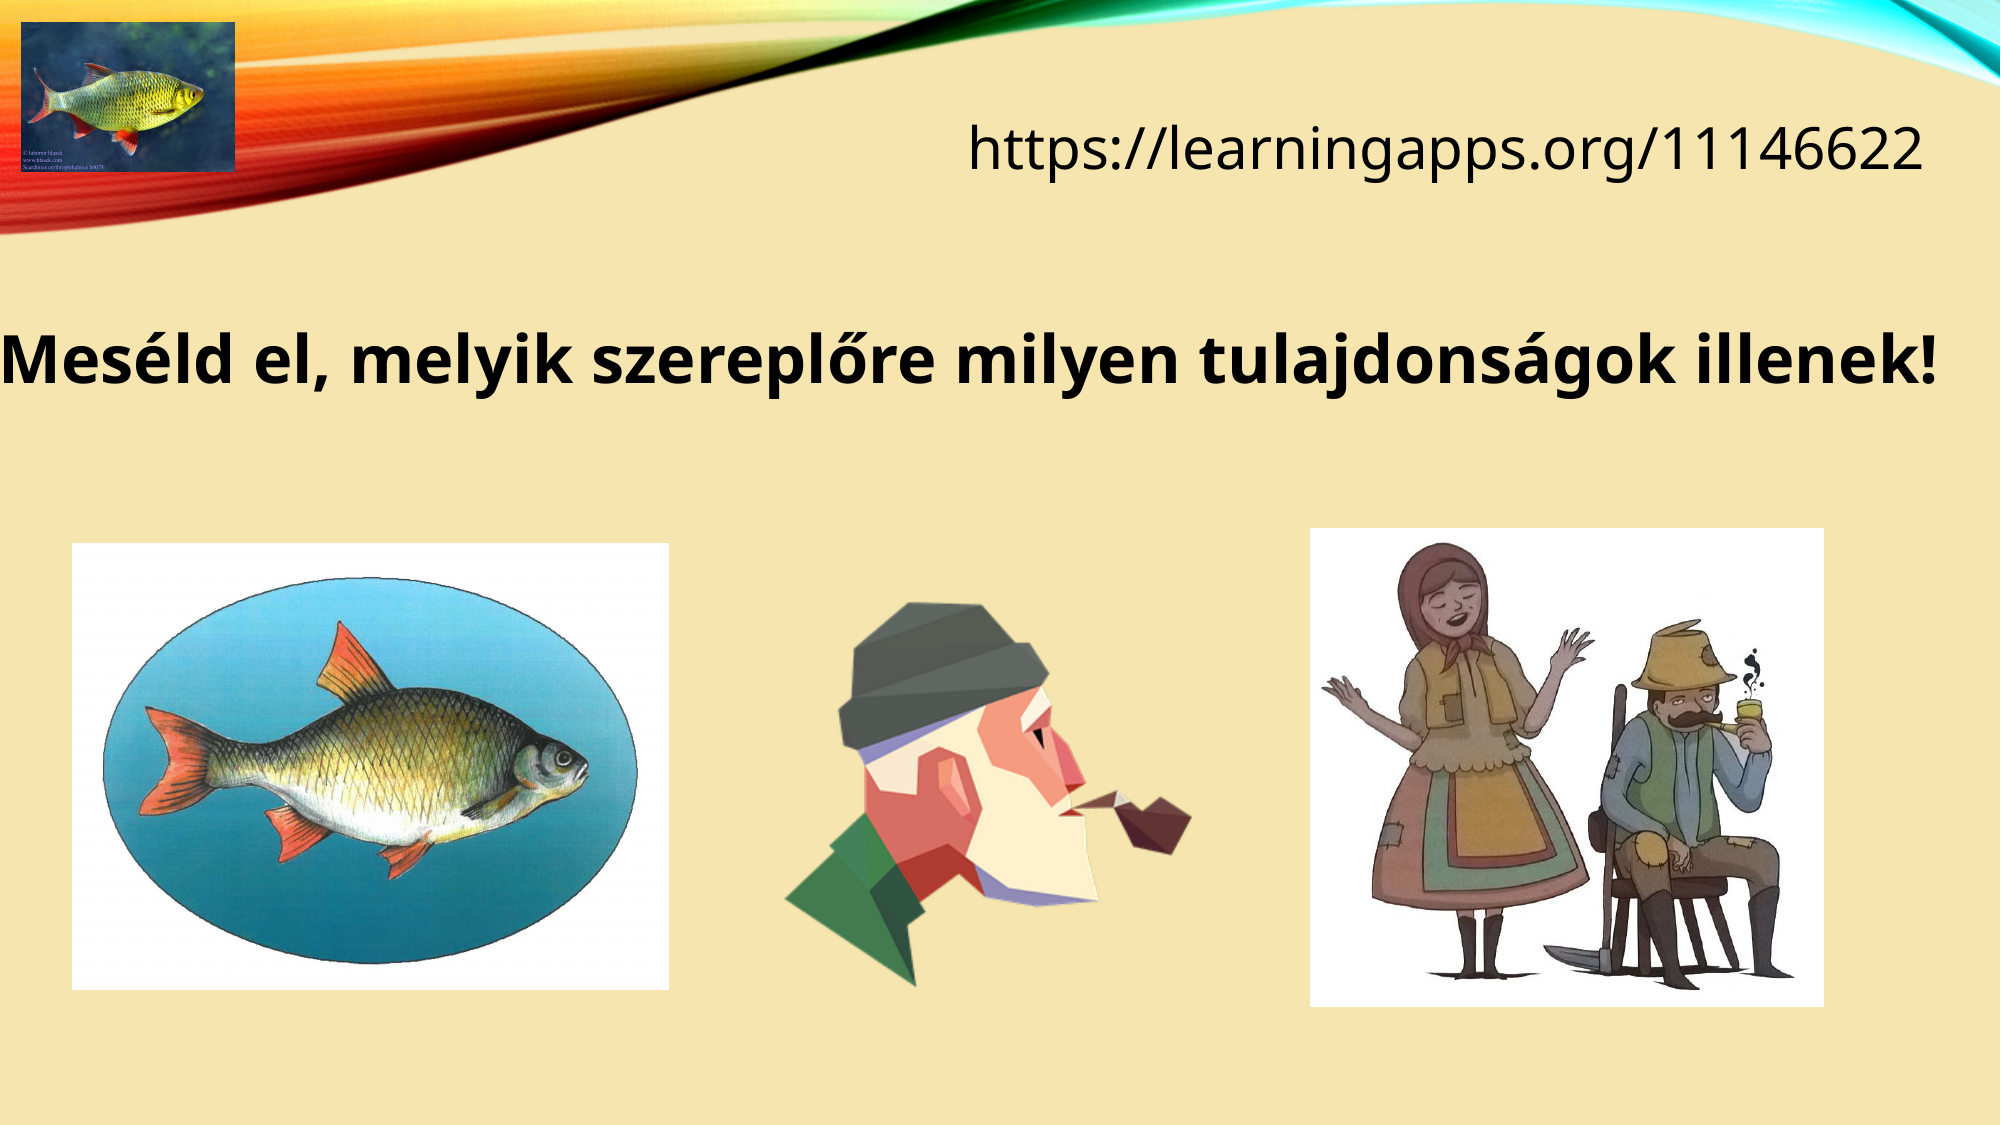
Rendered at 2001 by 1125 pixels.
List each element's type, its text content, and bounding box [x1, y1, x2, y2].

picture [72, 542, 669, 990]
text_box https://learningapps.org/11146622 [952, 103, 1941, 189]
text_box Meséld el, melyik szereplőre milyen tulajdonságok illenek! [0, 309, 1955, 405]
picture [0, 0, 2000, 237]
picture [730, 543, 1250, 1025]
picture [1310, 527, 1824, 1007]
